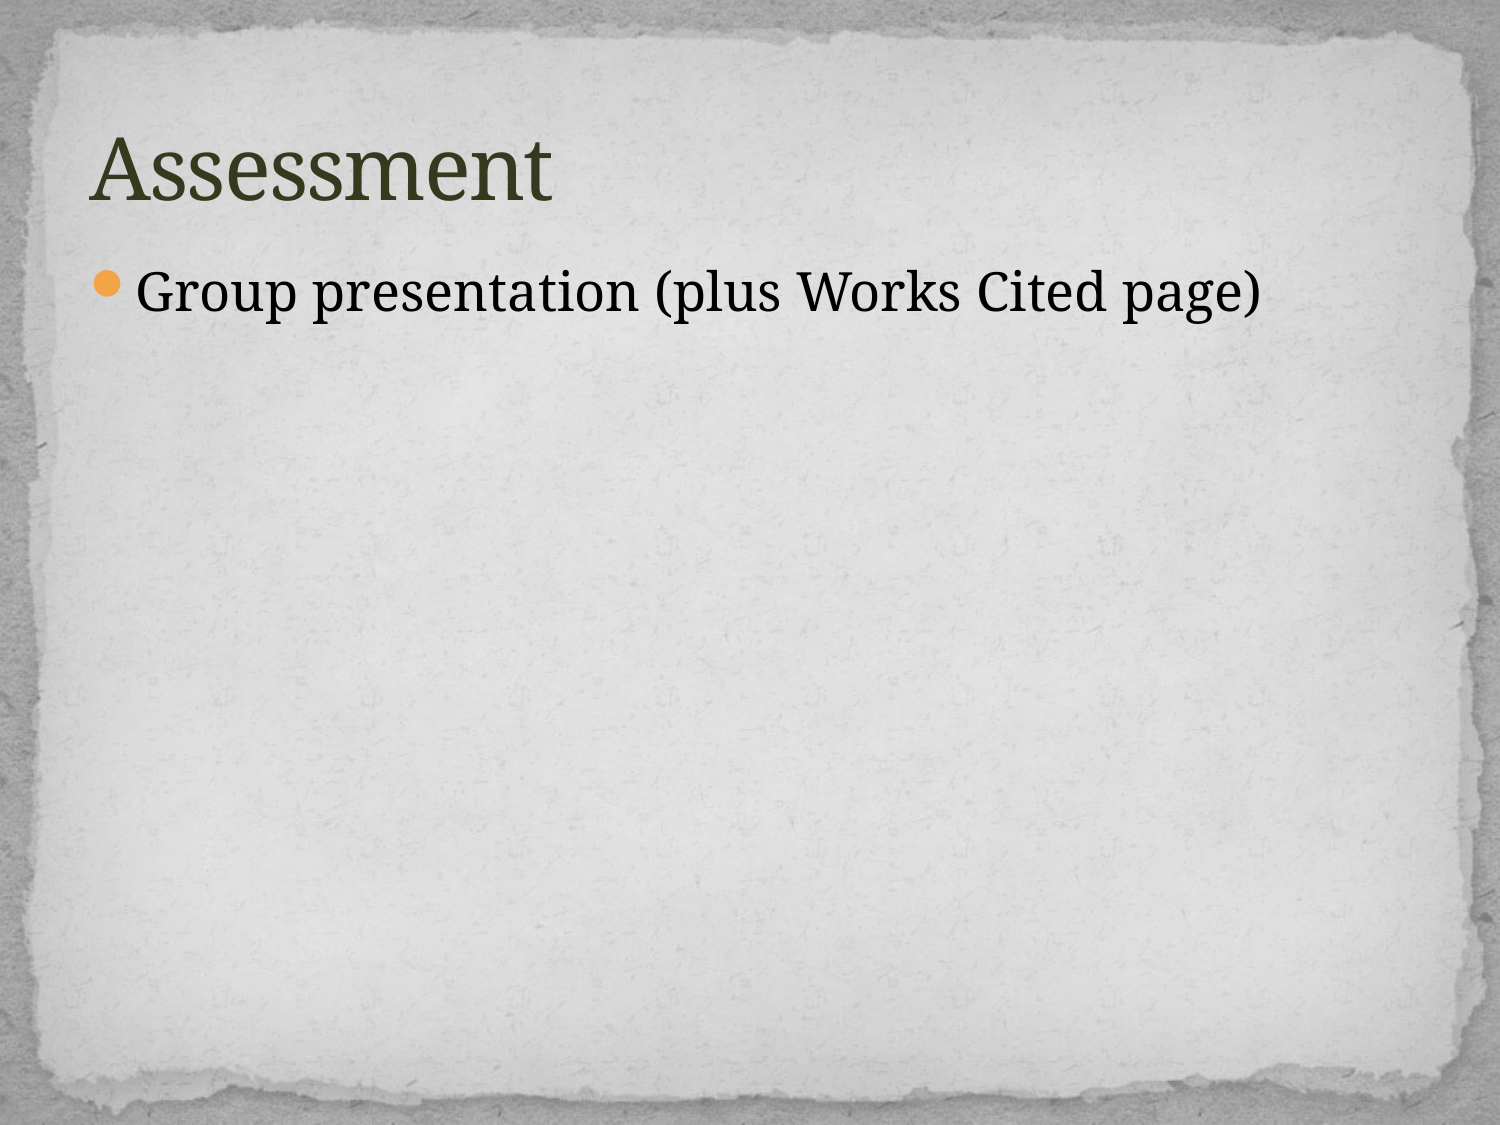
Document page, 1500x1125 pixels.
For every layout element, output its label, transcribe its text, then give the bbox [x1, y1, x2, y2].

list Group presentation (plus Works Cited page) [75, 249, 1425, 1000]
title Assessment [74, 24, 1425, 225]
